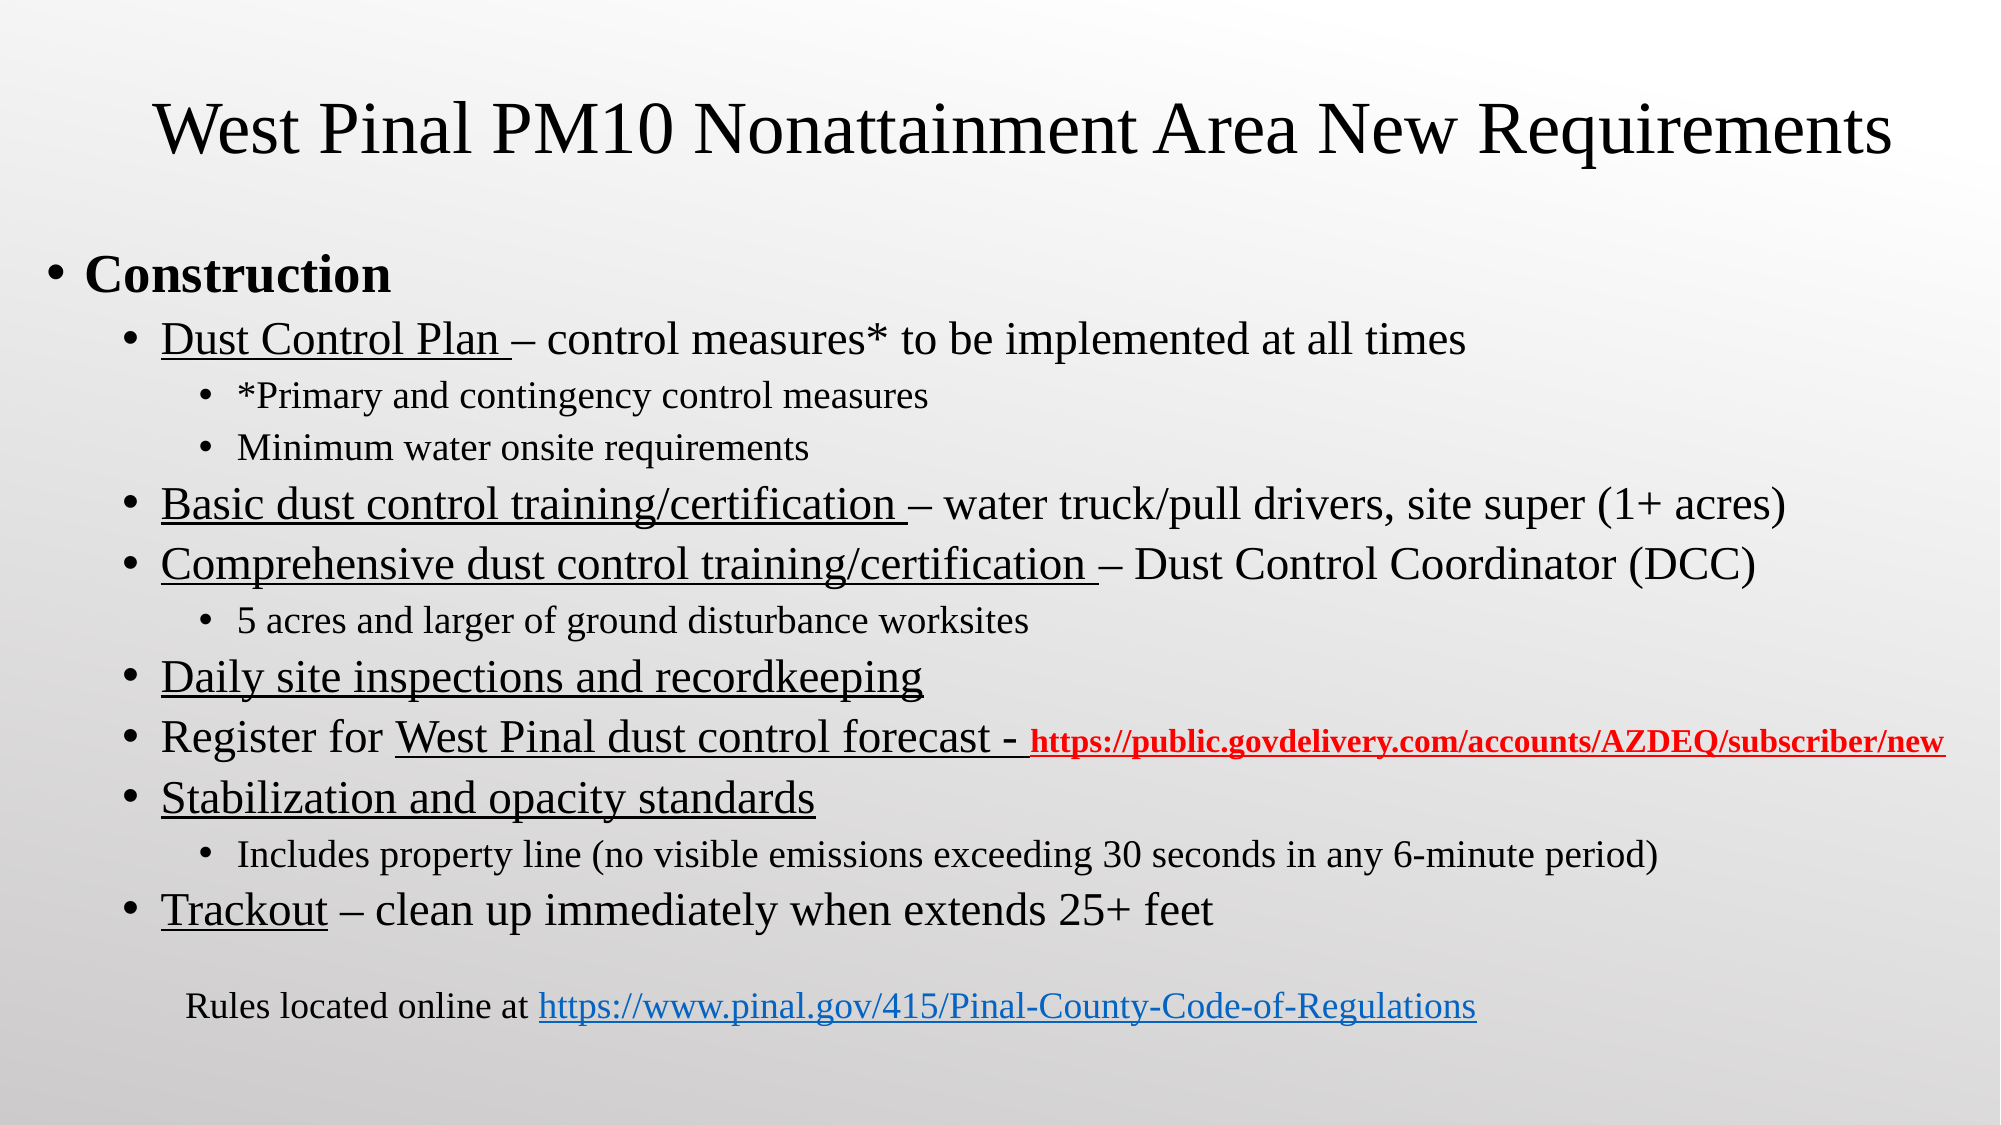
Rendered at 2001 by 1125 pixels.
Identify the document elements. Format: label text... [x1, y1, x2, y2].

title West Pinal PM10 Nonattainment Area New Requirements [137, 20, 1920, 238]
list Construction Dust Control Plan – control measures* to be implemented at all times *Primary and contingency control measures Minimum water onsite requirements Basic dust control training/certification – water truck/pull drivers, site super (1+ acres) Comprehensive dust control training/certification – Dust Control Coordinator (DCC) 5 acres and larger of ground disturbance worksites Daily site inspections and recordkeeping Register for West Pinal dust control forecast - https://public.govdelivery.com/accounts/AZDEQ/subscriber/new Stabilization and opacity standards Includes property line (no visible emissions exceeding 30 seconds in any 6-minute period) Trackout – clean up immediately when extends 25+ feet [31, 238, 1972, 952]
text_box Rules located online at https://www.pinal.gov/415/Pinal-County-Code-of-Regulations [170, 973, 1493, 1079]
